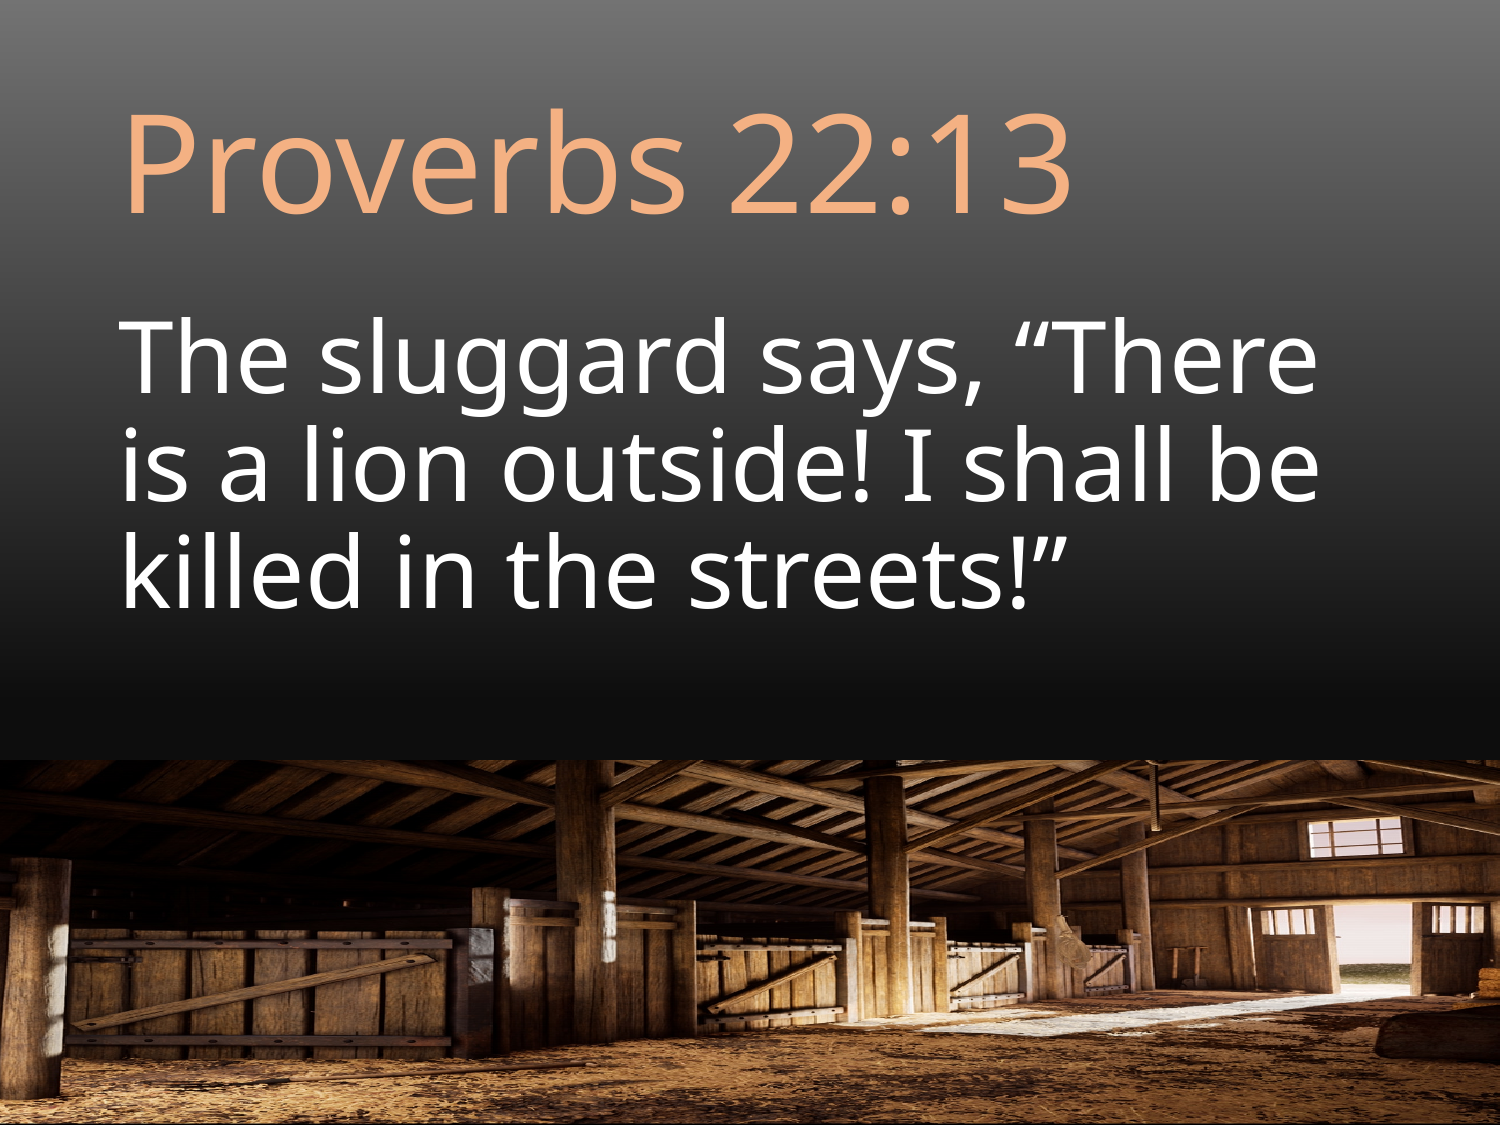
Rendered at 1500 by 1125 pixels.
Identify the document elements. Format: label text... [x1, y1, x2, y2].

list The sluggard says, “There is a lion outside! I shall be killed in the streets!” [103, 299, 1397, 760]
title Proverbs 22:13 [103, 59, 1397, 278]
picture [0, 760, 1500, 1125]
